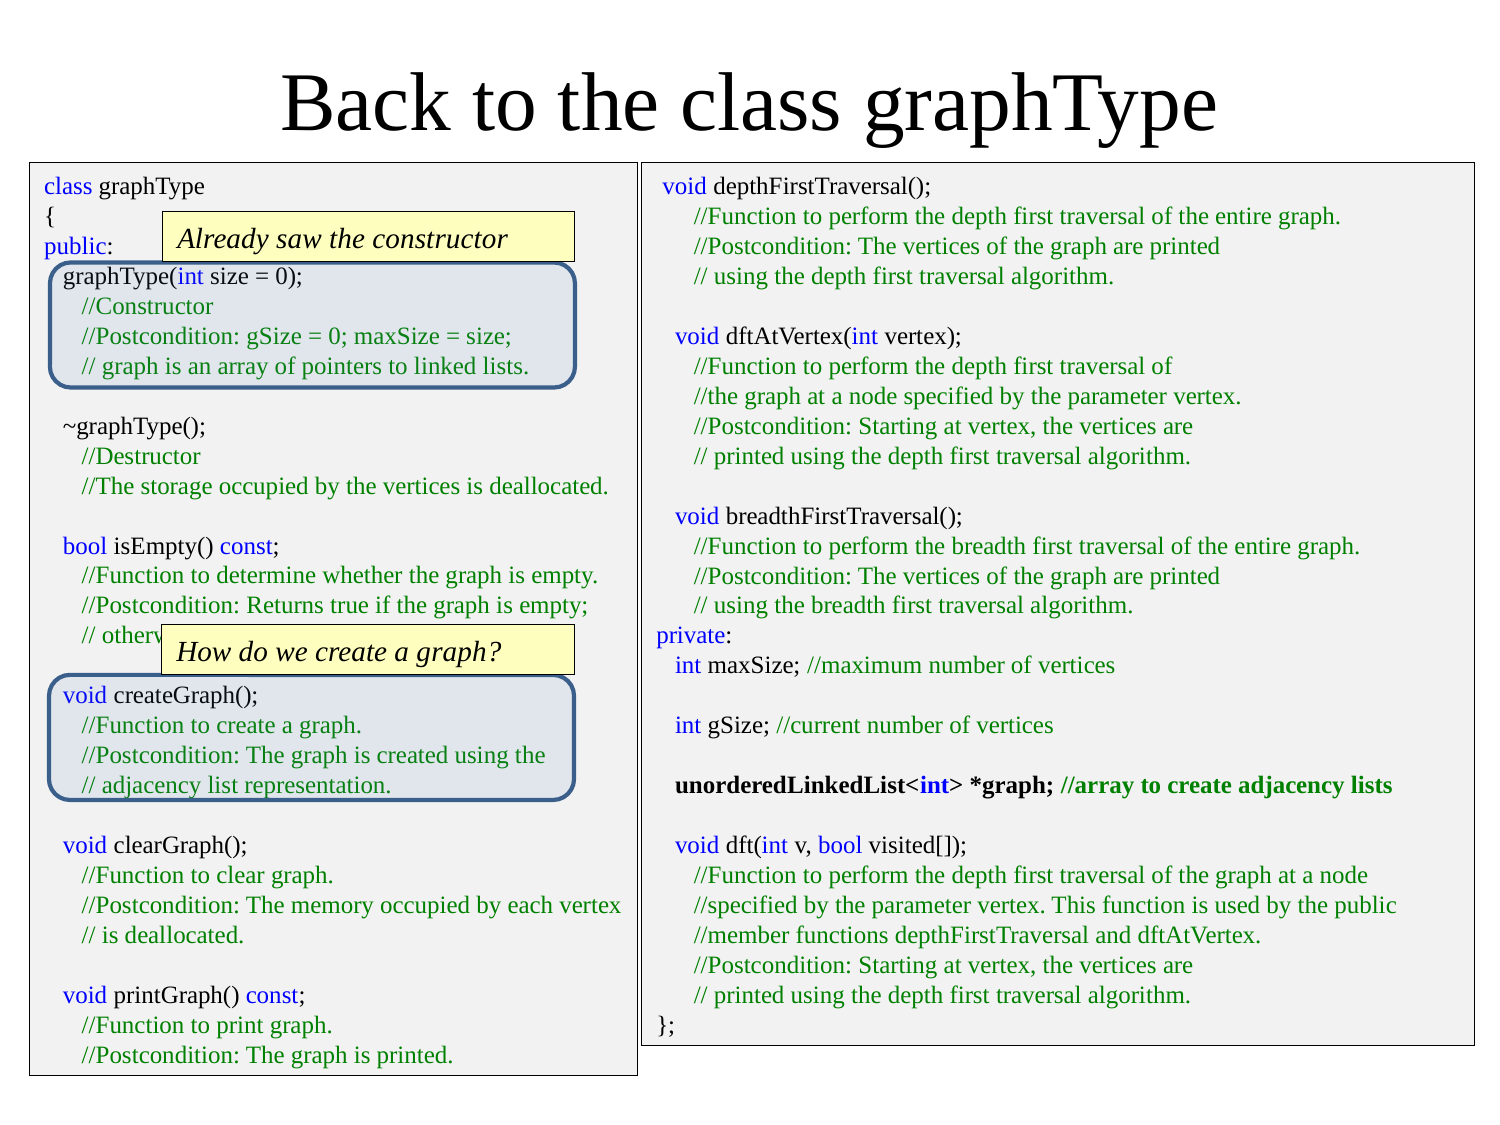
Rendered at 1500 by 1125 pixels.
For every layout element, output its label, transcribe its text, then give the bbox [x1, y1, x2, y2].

title Back to the class graphType [75, 45, 1425, 150]
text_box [49, 211, 576, 388]
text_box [48, 624, 575, 801]
text_box void depthFirstTraversal(); //Function to perform the depth first traversal of the entire graph. //Postcondition: The vertices of the graph are printed // using the depth first traversal algorithm. void dftAtVertex(int vertex); //Function to perform the depth first traversal of //the graph at a node specified by the parameter vertex. //Postcondition: Starting at vertex, the vertices are // printed using the depth first traversal algorithm. void breadthFirstTraversal(); //Function to perform the breadth first traversal of the entire graph. //Postcondition: The vertices of the graph are printed // using the breadth first traversal algorithm. private: int maxSize; //maximum number of vertices int gSize; //current number of vertices unorderedLinkedList<int> *graph; //array to create adjacency lists void dft(int v, bool visited[]); //Function to perform the depth first traversal of the graph at a node //specified by the parameter vertex. This function is used by the public //member functions depthFirstTraversal and dftAtVertex. //Postcondition: Starting at vertex, the vertices are // printed using the depth first traversal algorithm. }; [641, 162, 1475, 1046]
text_box class graphType { public: graphType(int size = 0); //Constructor //Postcondition: gSize = 0; maxSize = size; // graph is an array of pointers to linked lists. ~graphType(); //Destructor //The storage occupied by the vertices is deallocated. bool isEmpty() const; //Function to determine whether the graph is empty. //Postcondition: Returns true if the graph is empty; // otherwise, returns false. void createGraph(); //Function to create a graph. //Postcondition: The graph is created using the // adjacency list representation. void clearGraph(); //Function to clear graph. //Postcondition: The memory occupied by each vertex // is deallocated. void printGraph() const; //Function to print graph. //Postcondition: The graph is printed. [29, 162, 638, 1076]
